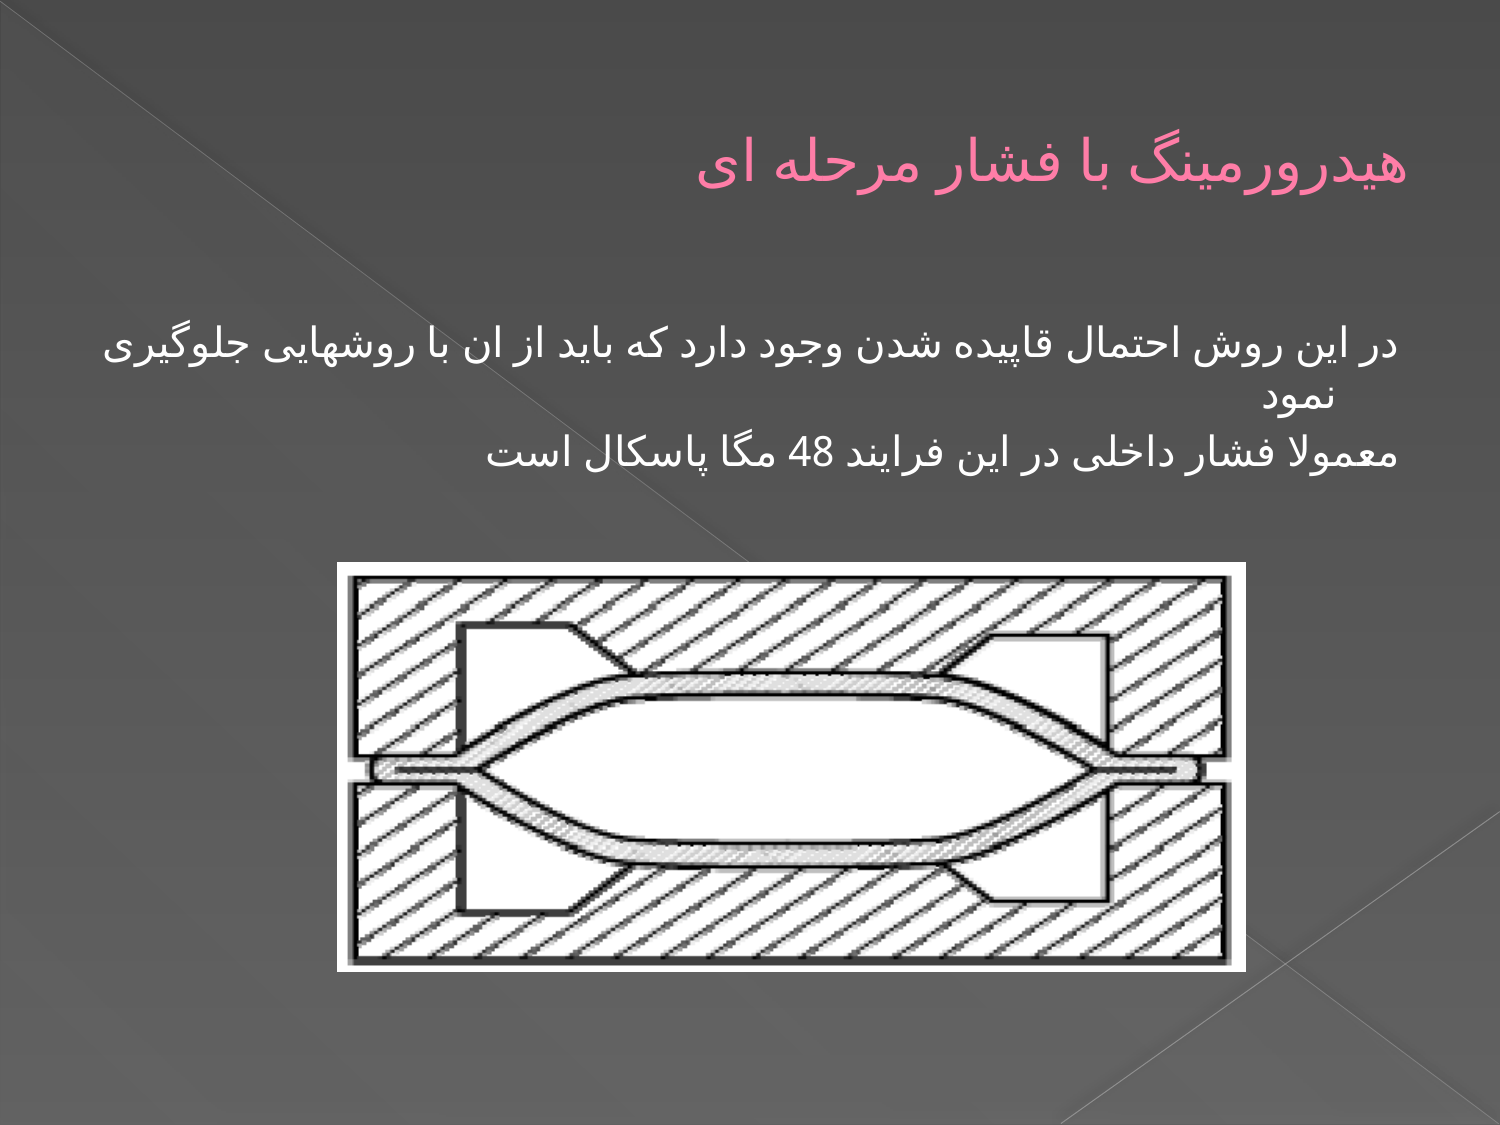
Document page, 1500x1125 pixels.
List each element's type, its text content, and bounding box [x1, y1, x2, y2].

picture [337, 562, 1246, 973]
title هیدرورمینگ با فشار مرحله ای [75, 43, 1425, 274]
list در این روش احتمال قاپیده شدن وجود دارد که باید از ان با روشهایی جلوگیری نمود معمولا فشار داخلی در این فرایند 48 مگا پاسکال است [75, 308, 1425, 1059]
